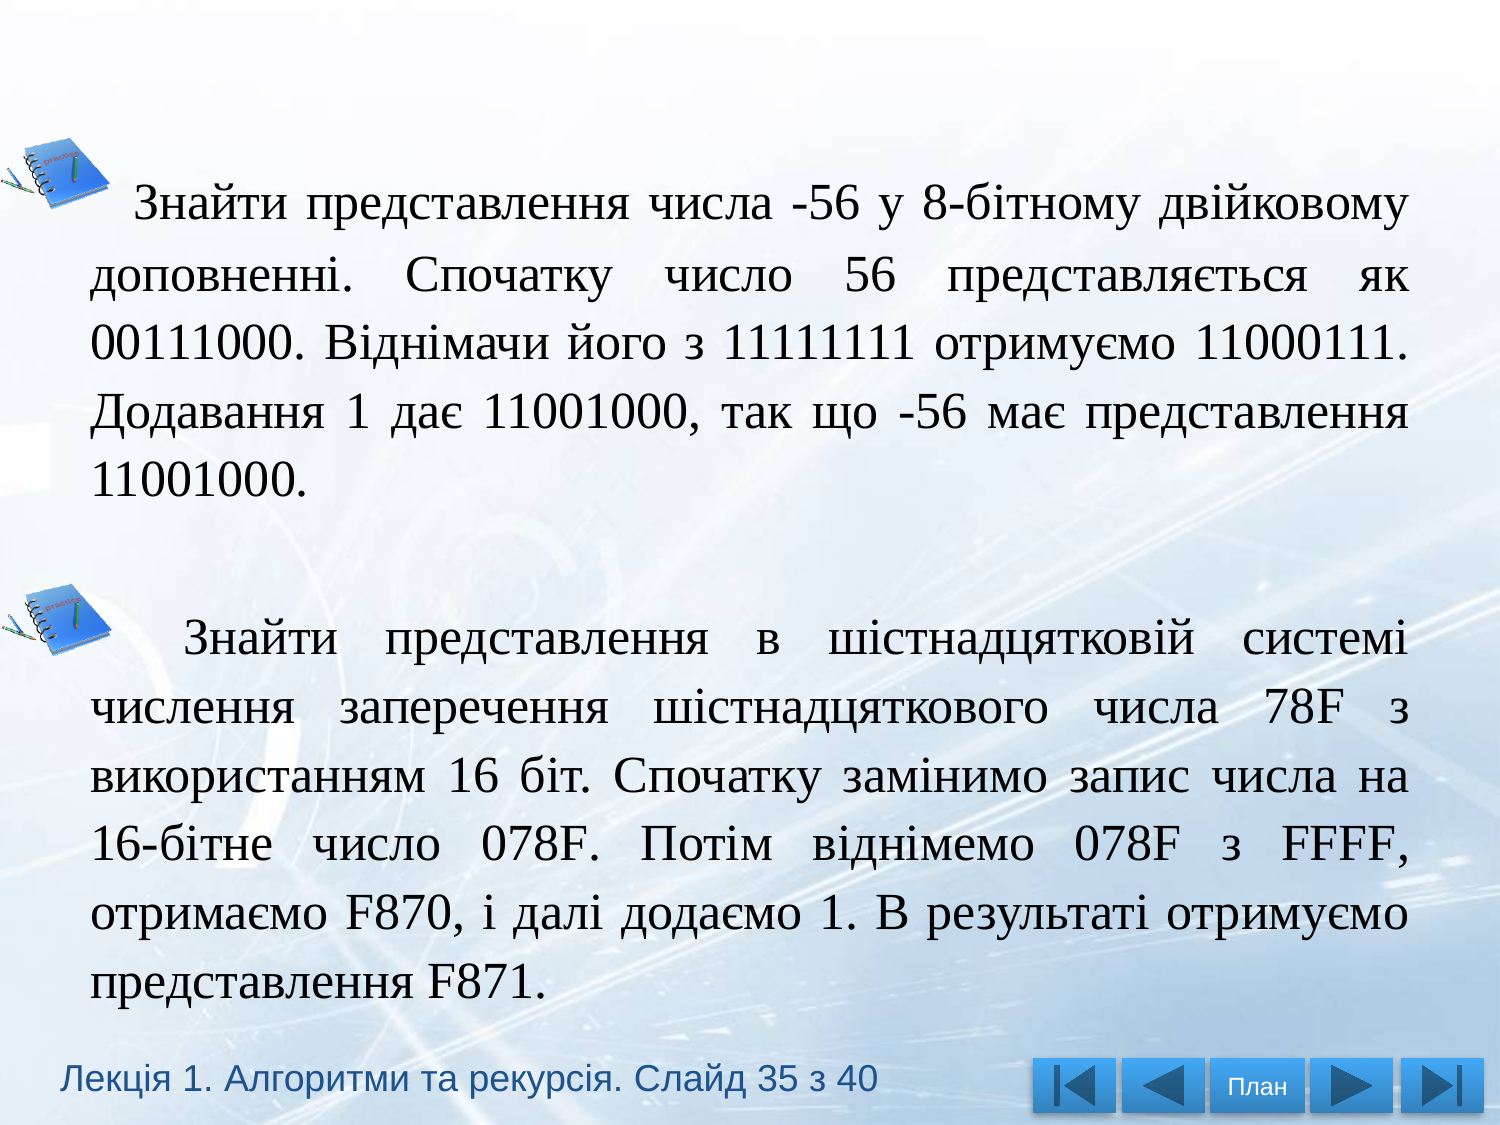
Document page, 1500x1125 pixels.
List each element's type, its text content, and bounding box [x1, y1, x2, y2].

picture [0, 0, 1500, 1125]
list Знайти представлення числа -56 у 8-бітному двійковому доповненні. Спочатку число 56 представляється як 00111000. Віднімачи його з 11111111 отримуємо 11000111. Додавання 1 дає 11001000, так що -56 має представлення 11001000. Знайти представлення в шістнадцятковій системі числення заперечення шістнадцяткового числа 78F з використанням 16 біт. Спочатку замінимо запис числа на 16-бітне число 078F. Потім віднімемо 078F з FFFF, отримаємо F870, і далі додаємо 1. В результаті отримуємо представлення F871. [75, 137, 1425, 1063]
text_box Лекція 1. Алгоритми та рекурсія. Слайд 35 з 40 [45, 1046, 894, 1107]
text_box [1033, 1058, 1484, 1114]
